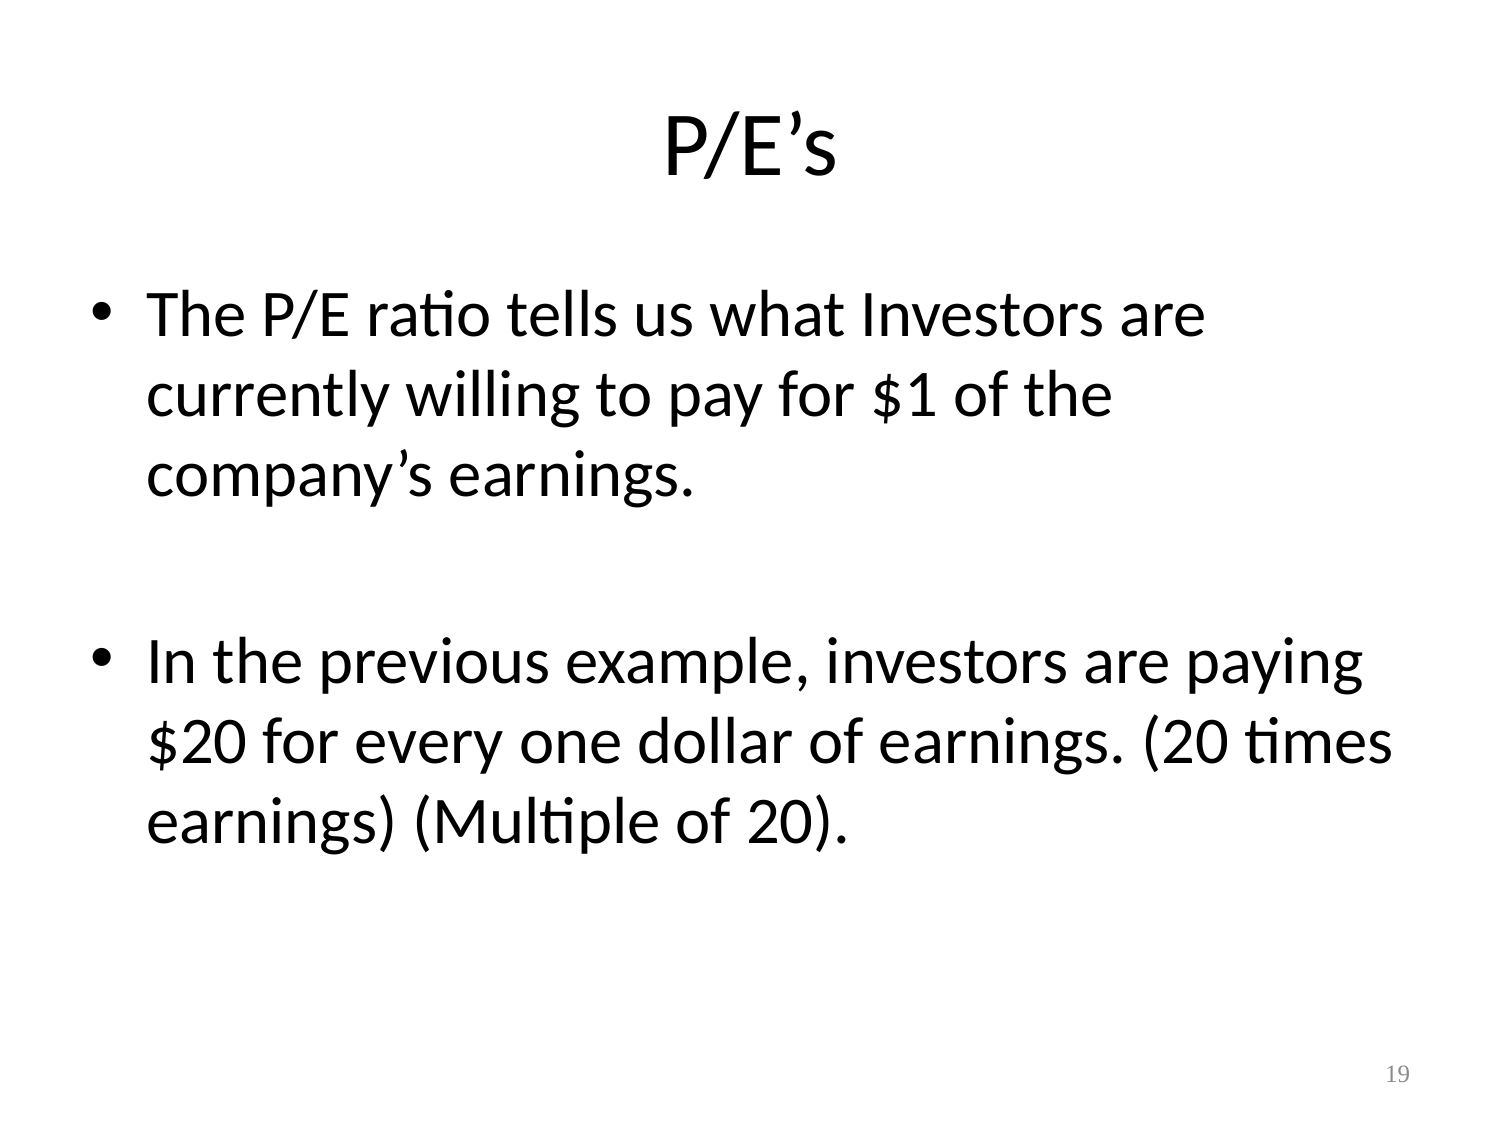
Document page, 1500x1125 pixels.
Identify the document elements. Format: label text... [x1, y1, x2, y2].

slide_number 19 [1074, 1042, 1425, 1103]
list The P/E ratio tells us what Investors are currently willing to pay for $1 of the company’s earnings. In the previous example, investors are paying $20 for every one dollar of earnings. (20 times earnings) (Multiple of 20). [74, 262, 1426, 1006]
title P/E’s [74, 44, 1426, 233]
